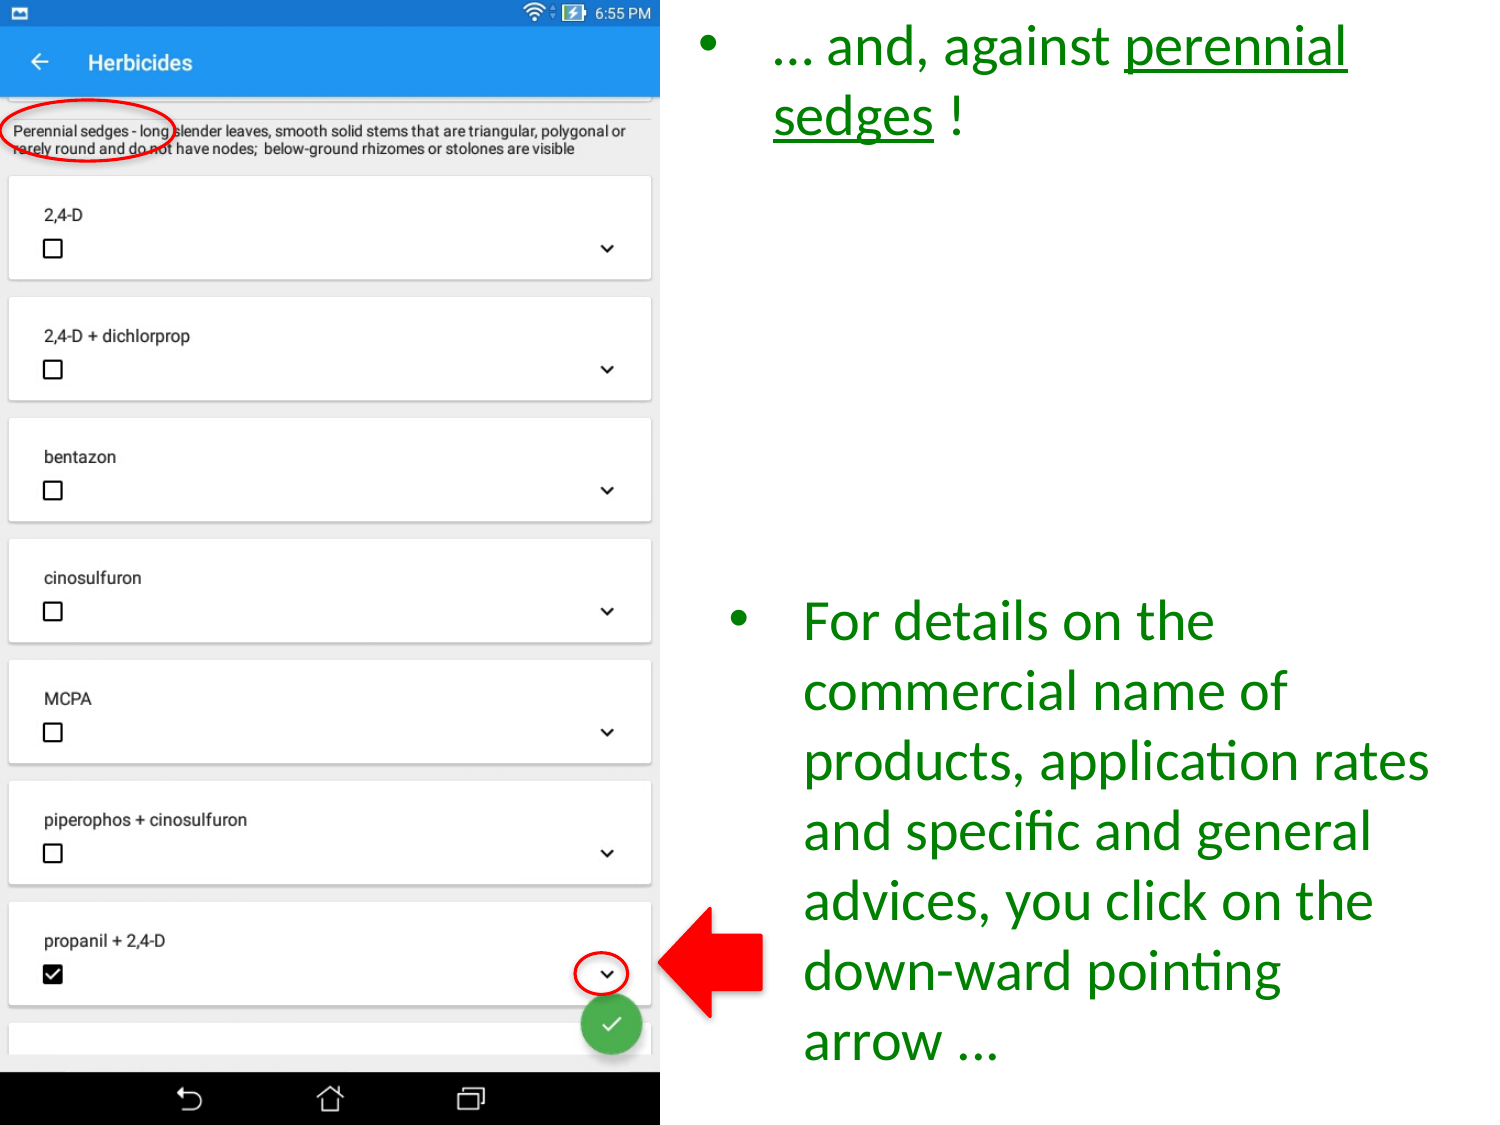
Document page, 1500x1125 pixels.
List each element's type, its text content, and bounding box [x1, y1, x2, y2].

picture [0, 0, 660, 1125]
text_box [664, 907, 713, 1018]
text_box For details on the commercial name of products, application rates and specific and general advices, you click on the down-ward pointing arrow ... [713, 575, 1476, 1080]
text_box … and, against perennial sedges ! [683, 0, 1500, 155]
